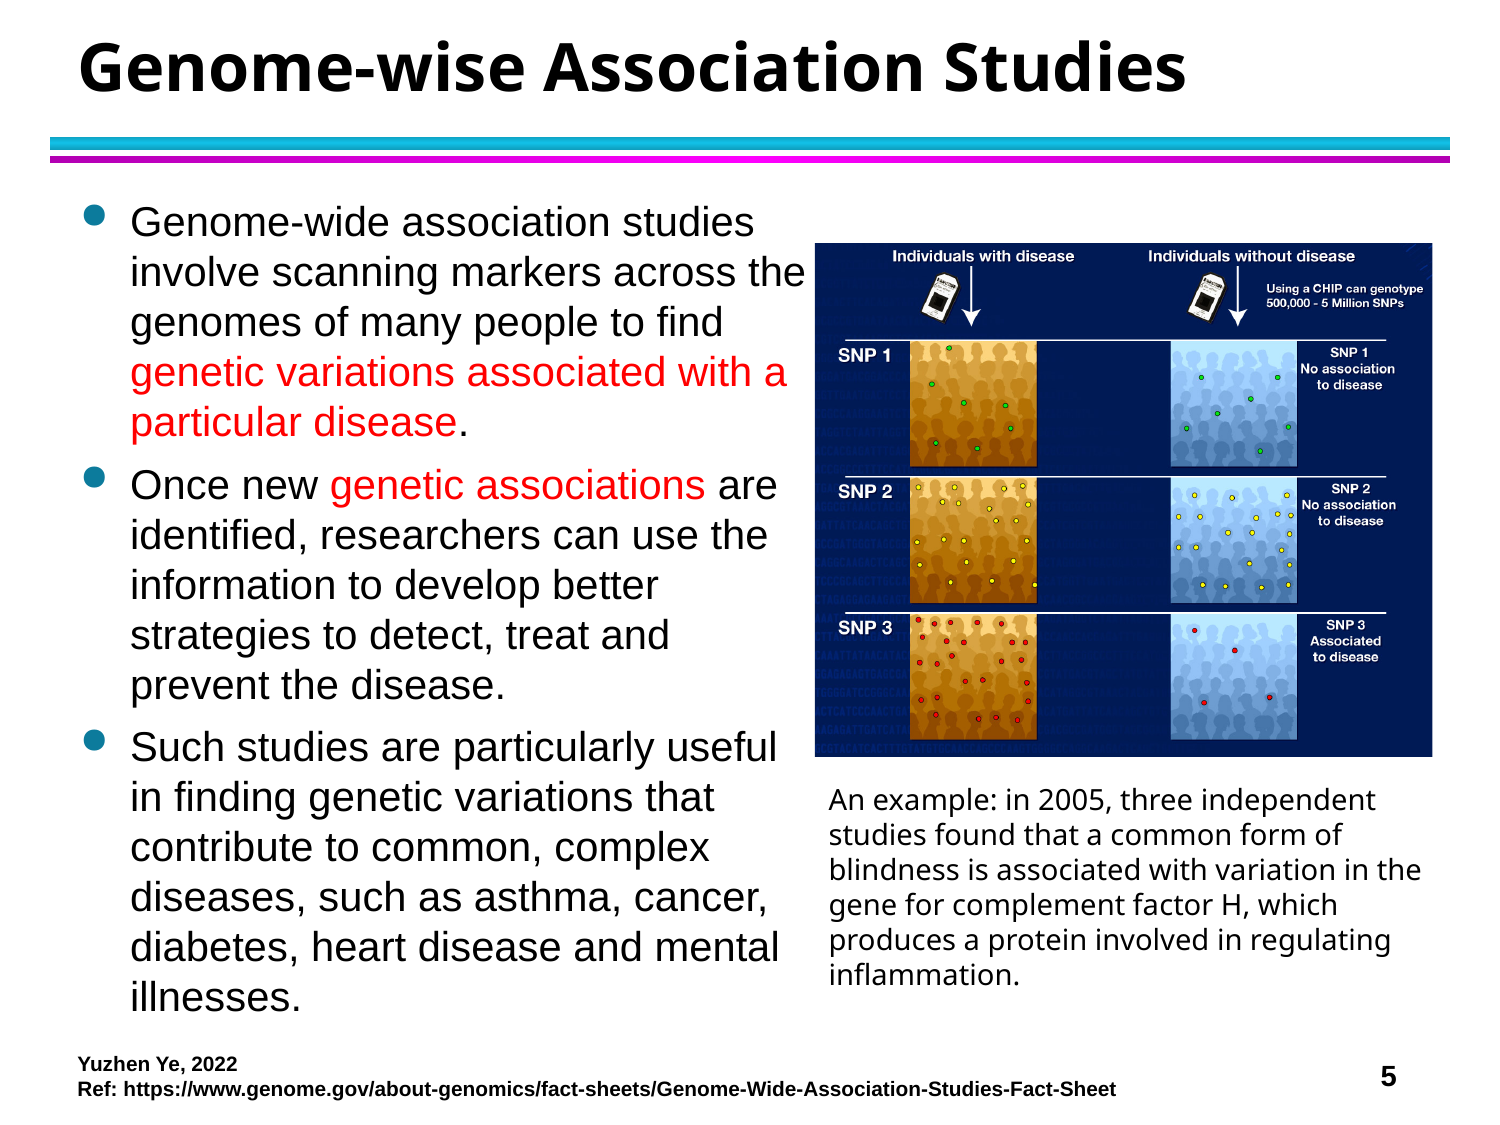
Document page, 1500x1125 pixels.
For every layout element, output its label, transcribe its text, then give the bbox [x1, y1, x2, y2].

picture [814, 243, 1433, 757]
list Genome-wide association studies involve scanning markers across the genomes of many people to find genetic variations associated with a particular disease. Once new genetic associations are identified, researchers can use the information to develop better strategies to detect, treat and prevent the disease. Such studies are particularly useful in finding genetic variations that contribute to common, complex diseases, such as asthma, cancer, diabetes, heart disease and mental illnesses. [67, 187, 825, 813]
title Genome-wise Association Studies [62, 24, 1421, 113]
text_box An example: in 2005, three independent studies found that a common form of blindness is associated with variation in the gene for complement factor H, which produces a protein involved in regulating inflammation. [813, 773, 1459, 999]
text_box Yuzhen Ye, 2022 Ref: https://www.genome.gov/about-genomics/fact-sheets/Genome-Wide-Association-Studies-Fact-Sheet [62, 1042, 1206, 1108]
